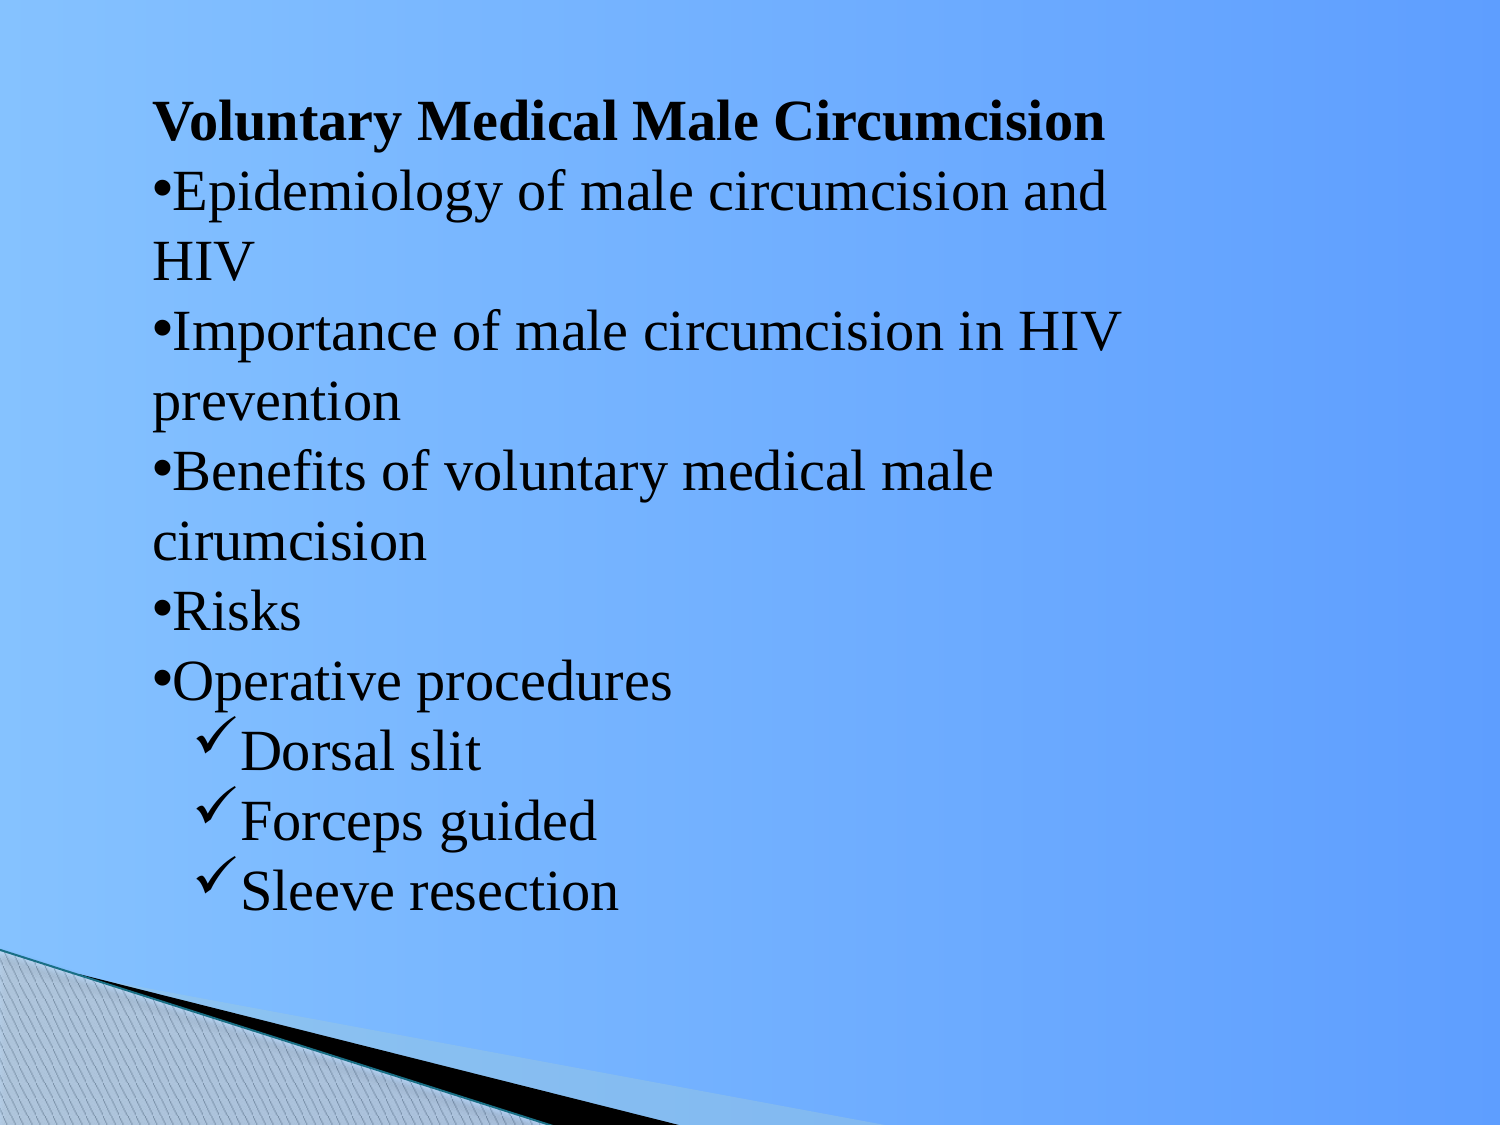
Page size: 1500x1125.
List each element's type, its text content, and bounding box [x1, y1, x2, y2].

text_box Voluntary Medical Male Circumcision Epidemiology of male circumcision and HIV Importance of male circumcision in HIV prevention Benefits of voluntary medical male cirumcision Risks Operative procedures Dorsal slit Forceps guided Sleeve resection [137, 74, 1150, 975]
